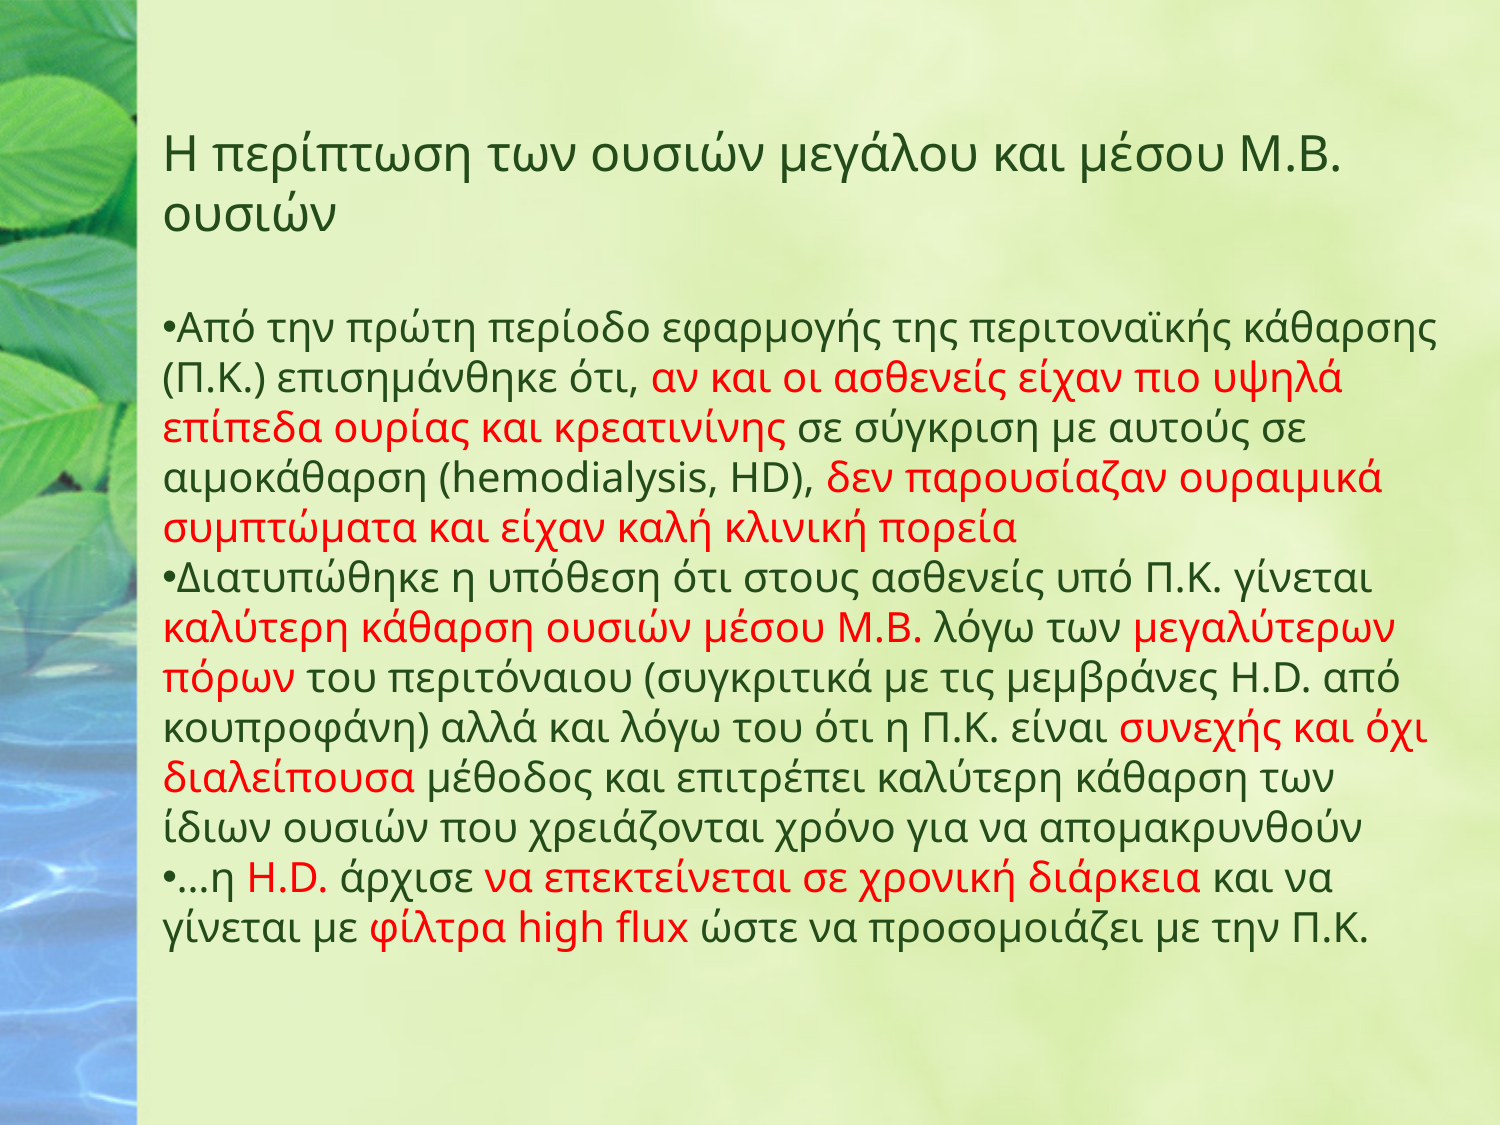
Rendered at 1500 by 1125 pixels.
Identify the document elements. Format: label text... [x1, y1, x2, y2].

text_box Η περίπτωση των ουσιών μεγάλου και μέσου Μ.Β. ουσιών Από την πρώτη περίοδο εφαρμογής της περιτοναϊκής κάθαρσης (Π.Κ.) επισημάνθηκε ότι, αν και οι ασθενείς είχαν πιο υψηλά επίπεδα ουρίας και κρεατινίνης σε σύγκριση με αυτούς σε αιμοκάθαρση (hemodialysis, HD), δεν παρουσίαζαν ουραιμικά συμπτώματα και είχαν καλή κλινική πορεία Διατυπώθηκε η υπόθεση ότι στους ασθενείς υπό Π.Κ. γίνεται καλύτερη κάθαρση ουσιών μέσου Μ.Β. λόγω των μεγαλύτερων πόρων του περιτόναιου (συγκριτικά με τις μεμβράνες H.D. από κουπροφάνη) αλλά και λόγω του ότι η Π.Κ. είναι συνεχής και όχι διαλείπουσα μέθοδος και επιτρέπει καλύτερη κάθαρση των ίδιων ουσιών που χρειάζονται χρόνο για να απομακρυνθούν …η H.D. άρχισε να επεκτείνεται σε χρονική διάρκεια και να γίνεται με φίλτρα high flux ώστε να προσομοιάζει με την Π.Κ. [147, 113, 1459, 1019]
picture [0, 0, 1500, 1125]
